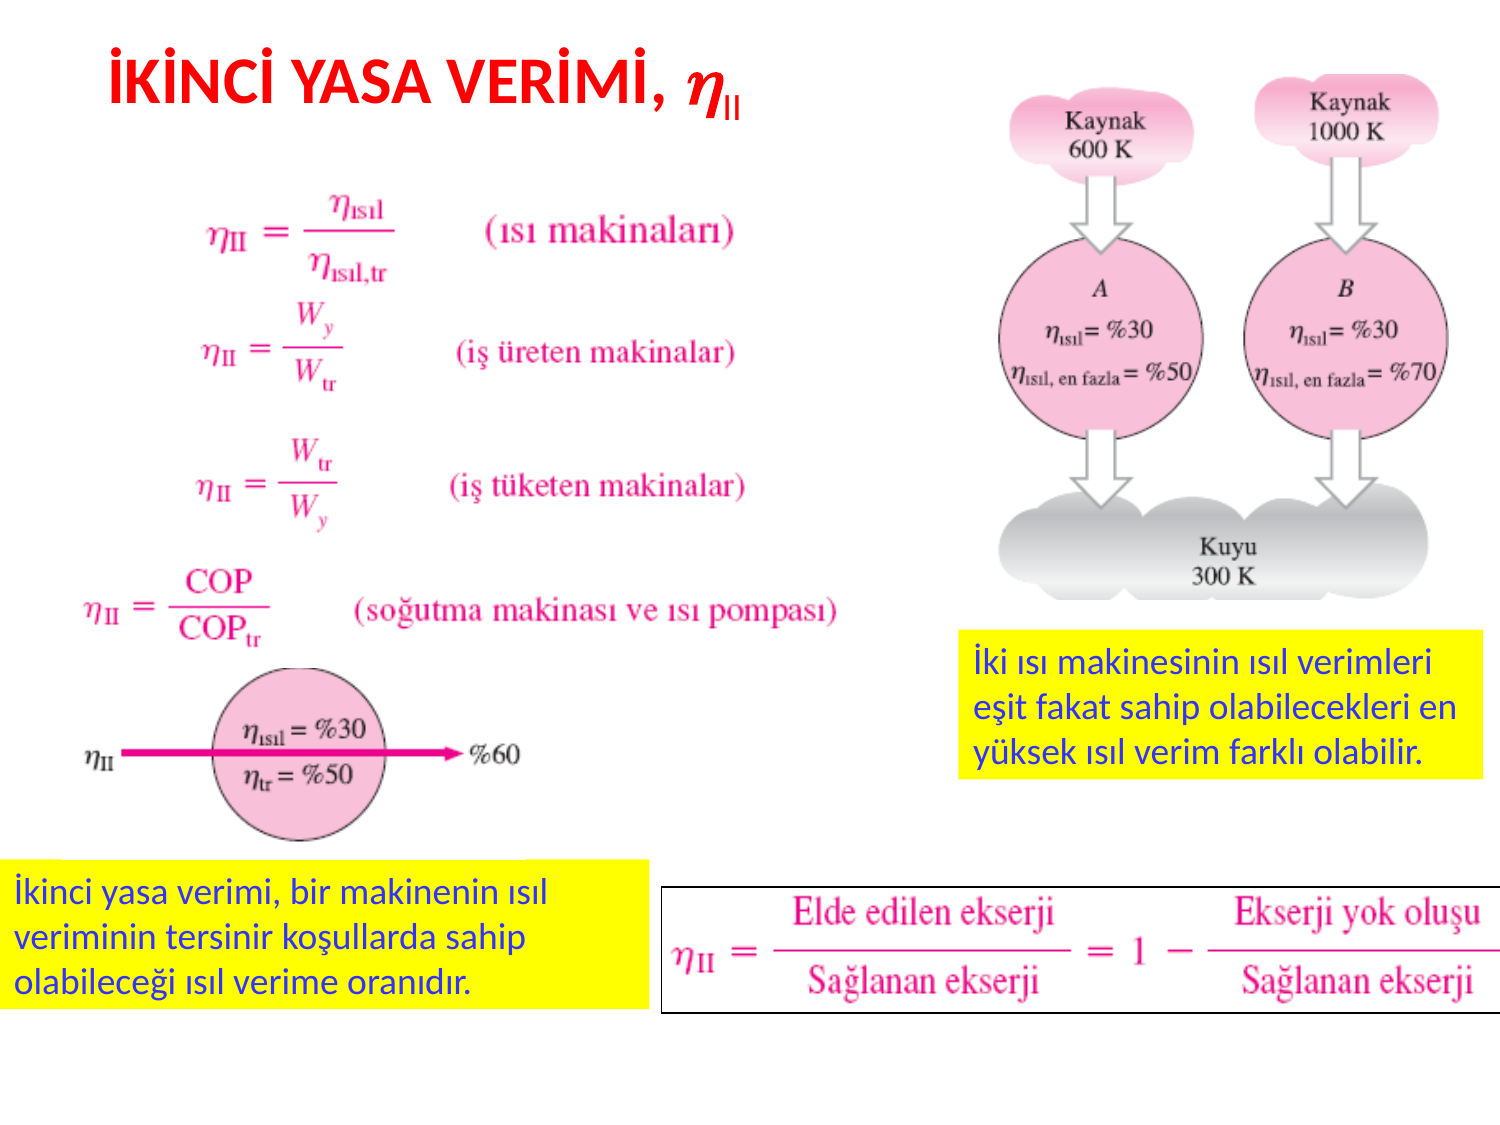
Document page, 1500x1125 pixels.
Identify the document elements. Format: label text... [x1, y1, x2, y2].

text_box İKİNCİ YASA VERİMİ, II [92, 29, 757, 136]
picture [187, 437, 751, 538]
picture [992, 74, 1450, 600]
picture [62, 668, 526, 860]
picture [662, 887, 1500, 1013]
picture [174, 174, 738, 401]
text_box İkinci yasa verimi, bir makinenin ısıl veriminin tersinir koşullarda sahip olabileceği ısıl verime oranıdır. [0, 859, 650, 1010]
picture [62, 549, 838, 650]
text_box İki ısı makinesinin ısıl verimleri eşit fakat sahip olabilecekleri en yüksek ısıl verim farklı olabilir. [958, 629, 1484, 780]
